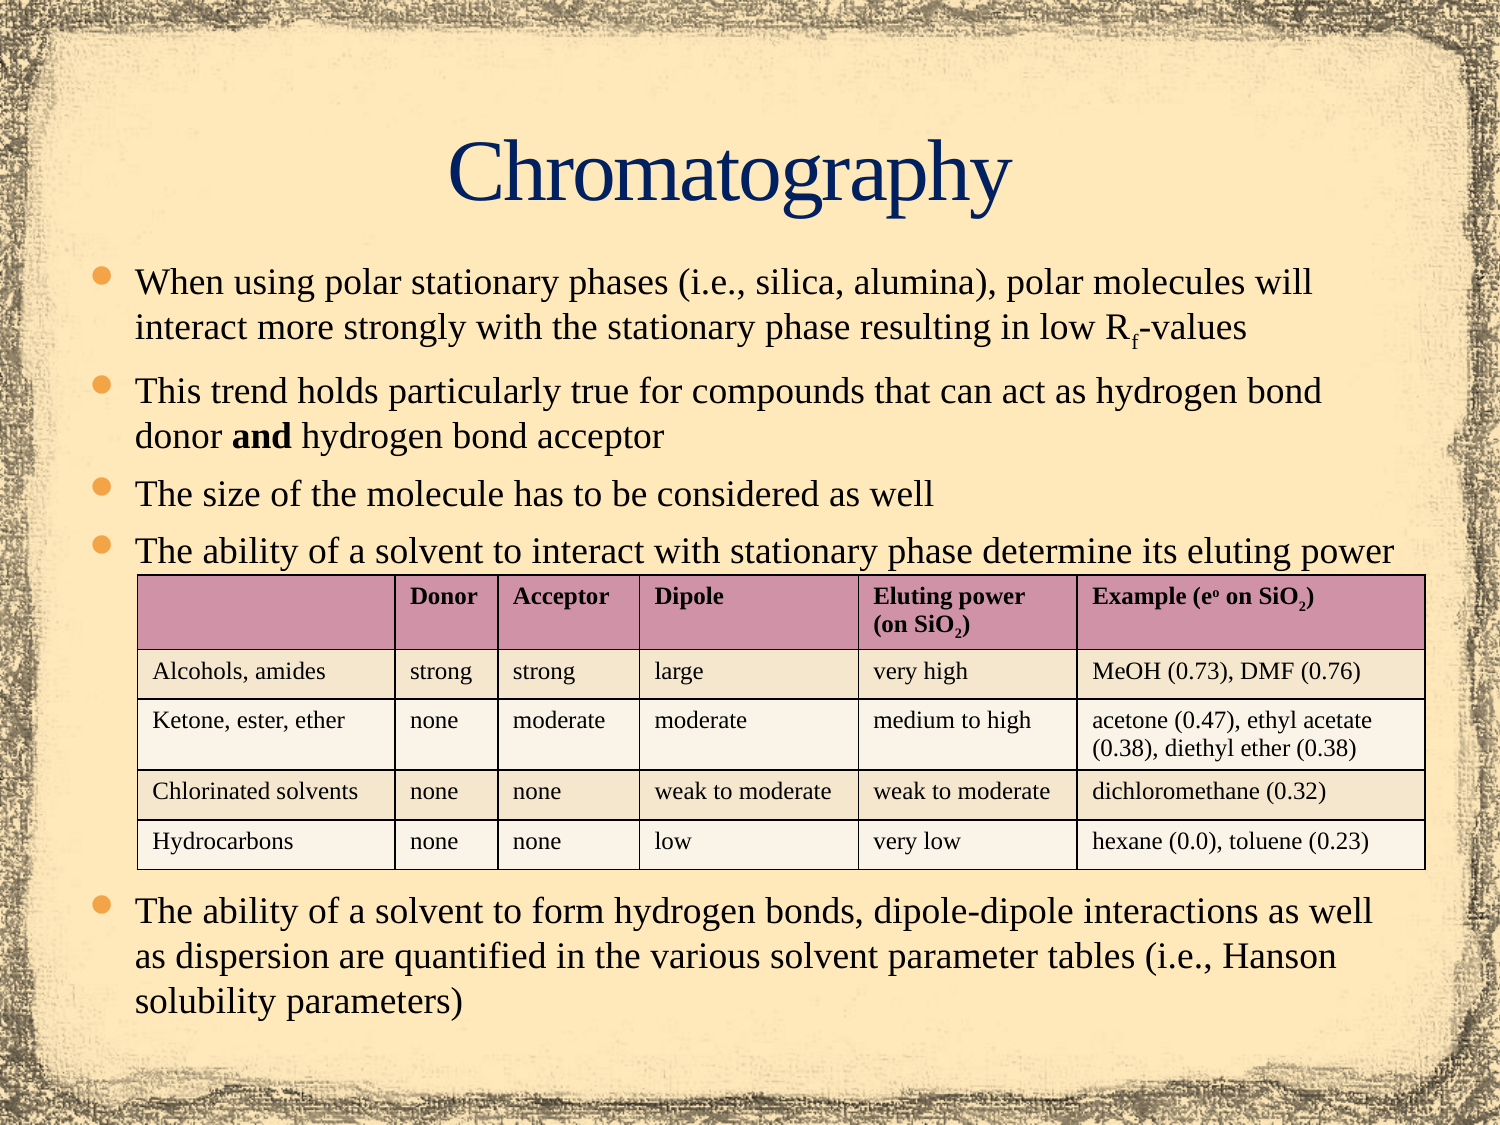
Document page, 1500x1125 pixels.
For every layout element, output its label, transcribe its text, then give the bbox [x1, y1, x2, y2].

table_header Acceptor [499, 576, 639, 649]
table_header Eluting power (on SiO2) [859, 576, 1076, 649]
table_cell Ketone, ester, ether [138, 700, 394, 769]
table_cell strong [396, 650, 497, 698]
table_header Example (eo on SiO2) [1078, 576, 1424, 649]
table_cell none [499, 771, 639, 819]
table_cell large [640, 650, 858, 698]
table_header Donor [396, 576, 497, 649]
table_cell hexane (0.0), toluene (0.23) [1078, 821, 1424, 869]
table_cell acetone (0.47), ethyl acetate (0.38), diethyl ether (0.38) [1078, 700, 1424, 769]
table_cell none [396, 821, 497, 869]
table_cell none [396, 700, 497, 769]
table_cell low [640, 821, 858, 869]
table_cell very high [859, 650, 1076, 698]
table_cell weak to moderate [640, 771, 858, 819]
table_cell moderate [640, 700, 858, 769]
table_cell Hydrocarbons [138, 821, 394, 869]
table_cell strong [499, 650, 639, 698]
list When using polar stationary phases (i.e., silica, alumina), polar molecules will interact more strongly with the stationary phase resulting in low Rf-values This trend holds particularly true for compounds that can act as hydrogen bond donor and hydrogen bond acceptor The size of the molecule has to be considered as well The ability of a solvent to interact with stationary phase determine its eluting power The ability of a solvent to form hydrogen bonds, dipole-dipole interactions as well as dispersion are quantified in the various solvent parameter tables (i.e., Hanson solubility parameters) [75, 249, 1425, 1088]
table_cell MeOH (0.73), DMF (0.76) [1078, 650, 1424, 698]
table_cell dichloromethane (0.32) [1078, 771, 1424, 819]
title Chromatography [74, 24, 1425, 225]
table_cell weak to moderate [859, 771, 1076, 819]
table_cell none [499, 821, 639, 869]
table_cell none [396, 771, 497, 819]
table_cell moderate [499, 700, 639, 769]
table_cell Chlorinated solvents [138, 771, 394, 819]
table_header Dipole [640, 576, 858, 649]
table_cell medium to high [859, 700, 1076, 769]
table_cell Alcohols, amides [138, 650, 394, 698]
table_cell very low [859, 821, 1076, 869]
table_header [138, 576, 394, 649]
